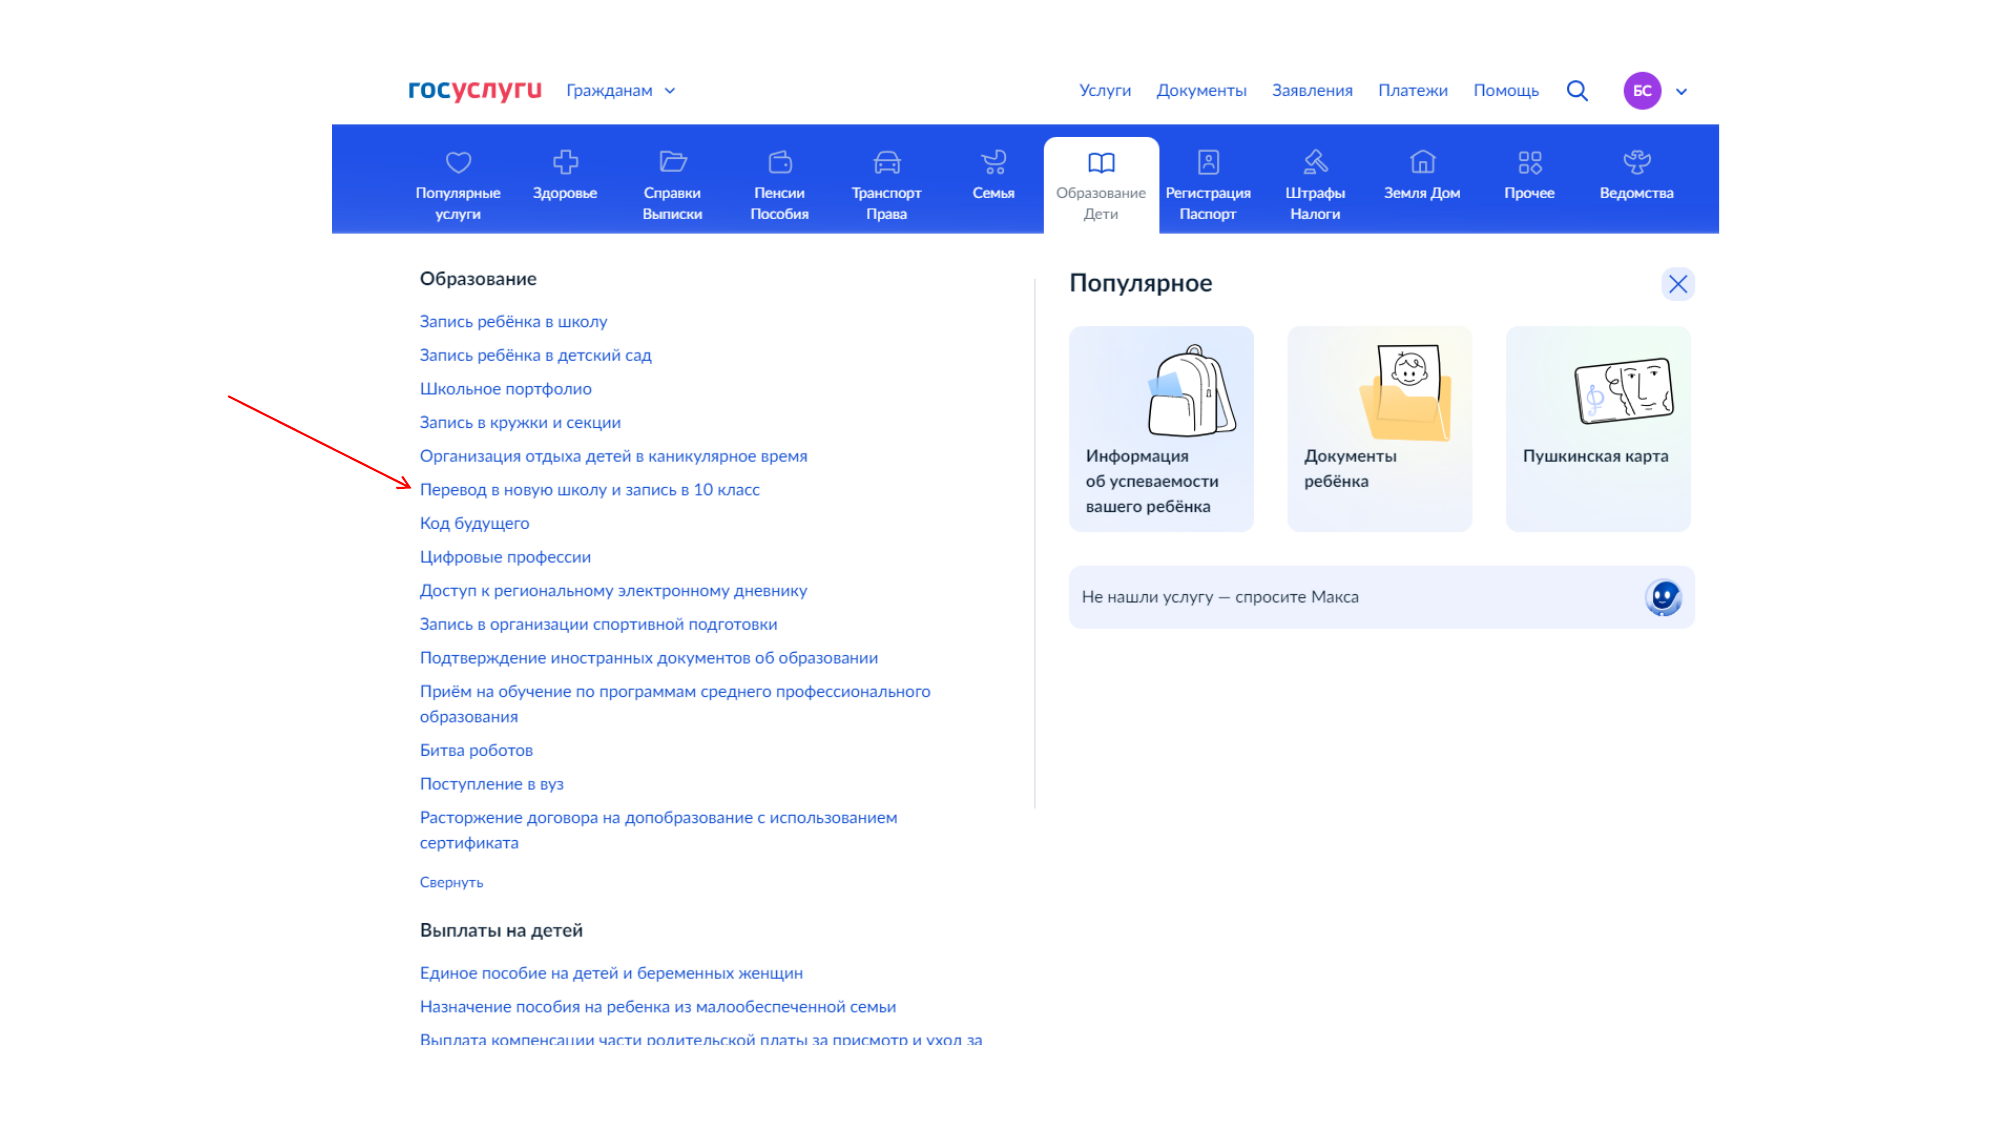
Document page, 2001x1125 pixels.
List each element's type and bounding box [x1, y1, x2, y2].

list [331, 62, 1720, 1045]
text_box [228, 396, 412, 489]
